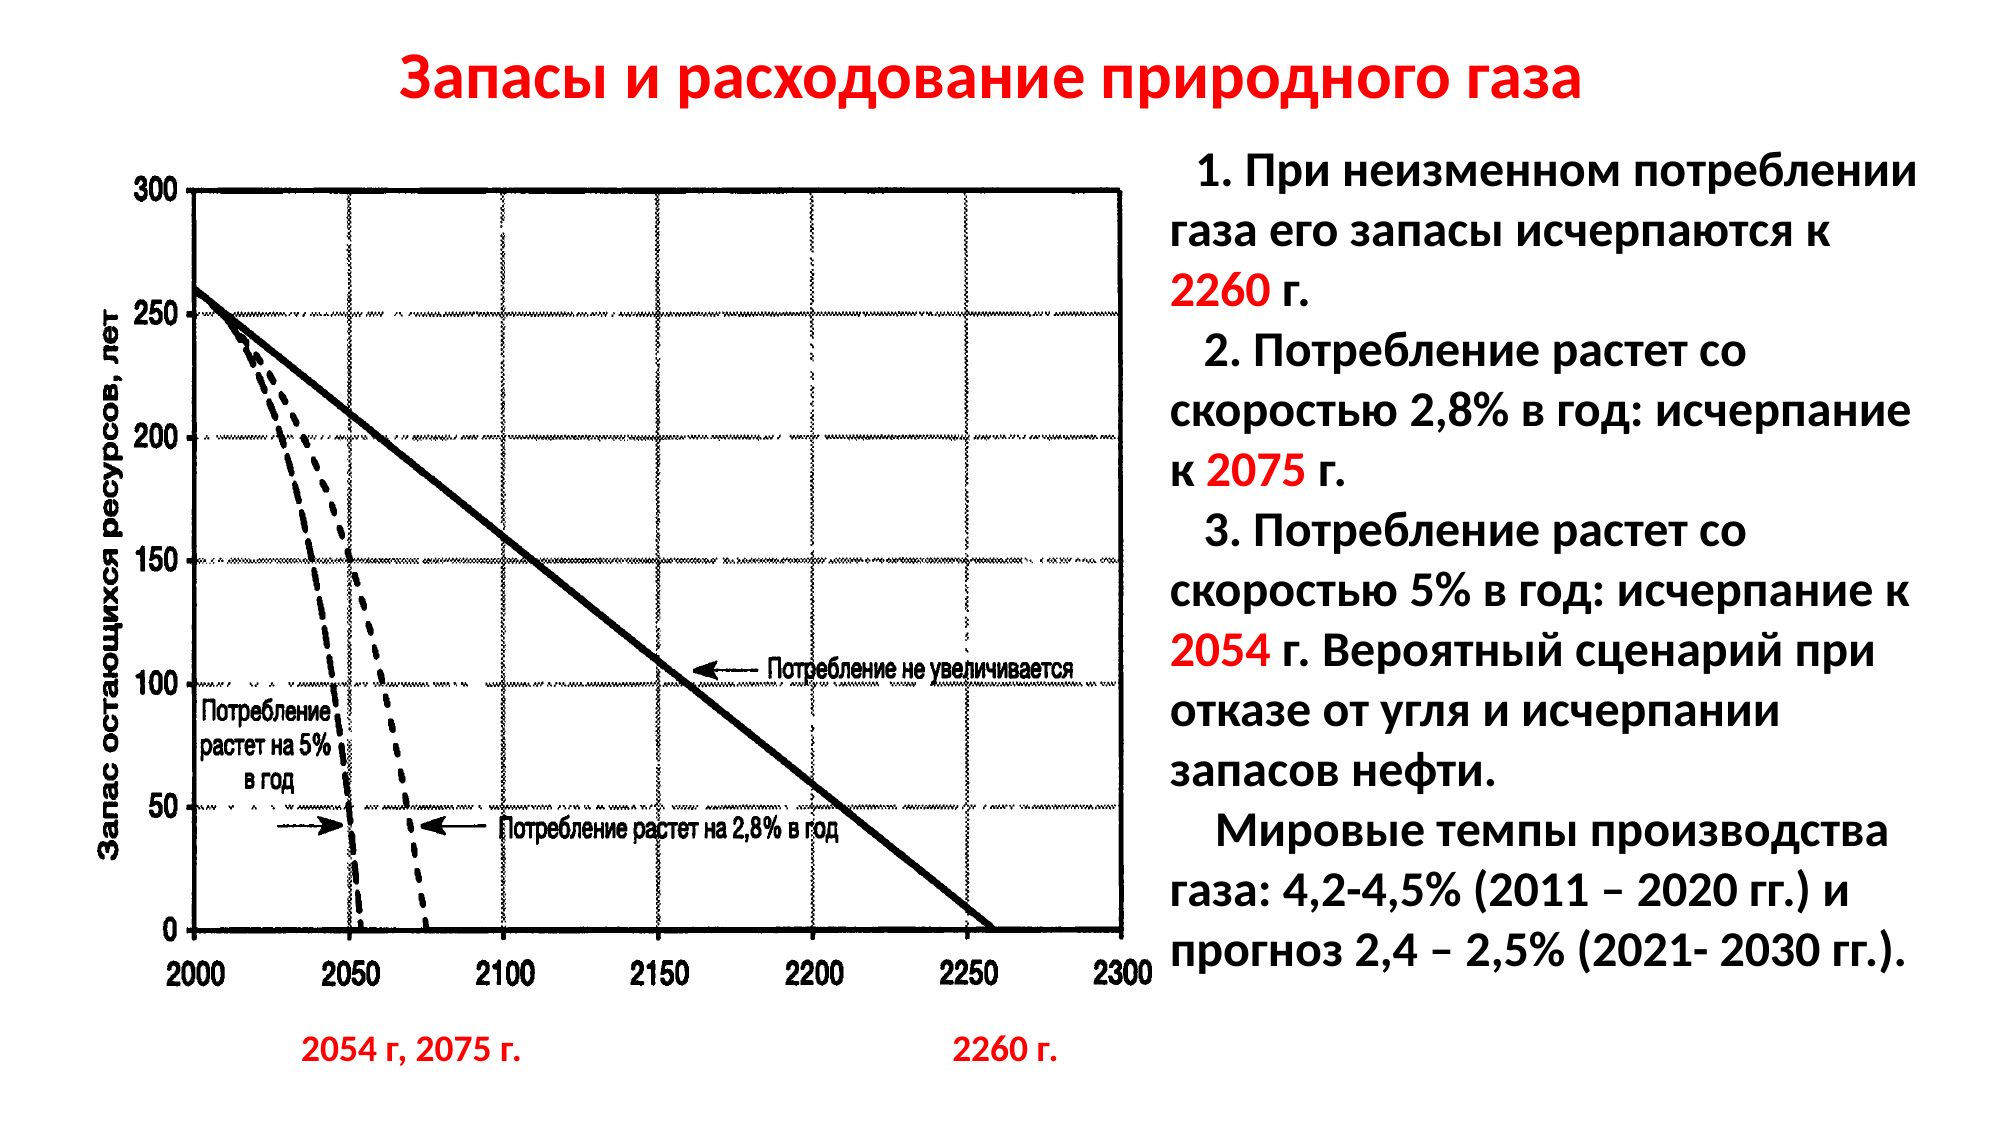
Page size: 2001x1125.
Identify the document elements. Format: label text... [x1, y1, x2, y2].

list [17, 119, 1235, 1017]
text_box 1. При неизменном потреблении газа его запасы исчерпаются к 2260 г. 2. Потребление растет со скоростью 2,8% в год: исчерпание к 2075 г. 3. Потребление растет со скоростью 5% в год: исчерпание к 2054 г. Вероятный сценарий при отказе от угля и исчерпании запасов нефти. Мировые темпы производства газа: 4,2-4,5% (2011 – 2020 гг.) и прогноз 2,4 – 2,5% (2021- 2030 гг.). [1155, 128, 1938, 1089]
text_box 2260 г. [937, 1017, 1125, 1077]
title Запасы и расходование природного газа [137, 16, 1863, 128]
text_box 2054 г, 2075 г. [286, 1017, 560, 1077]
